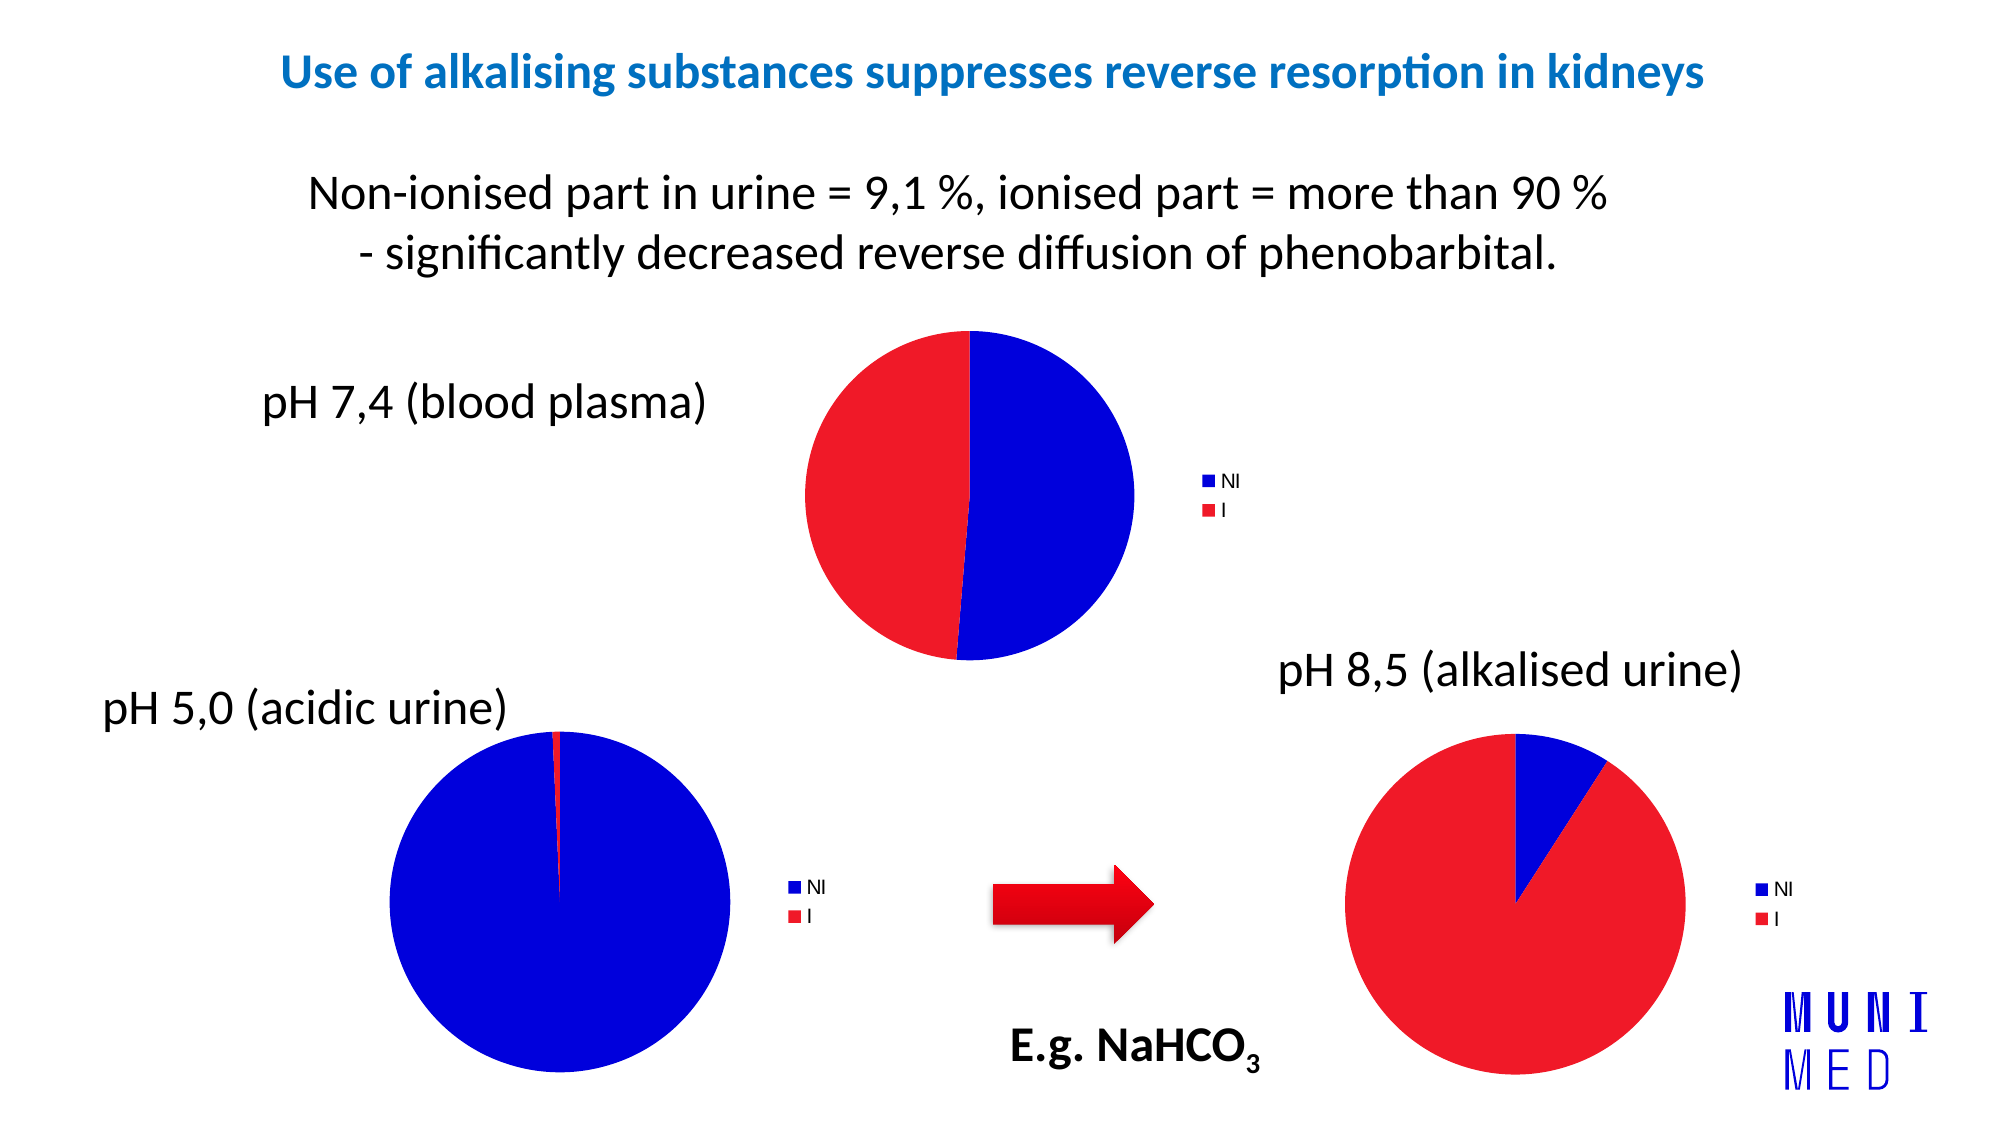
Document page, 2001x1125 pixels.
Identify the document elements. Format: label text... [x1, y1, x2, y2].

text_box Non-ionised part in urine = 9,1 %, ionised part = more than 90 % - significantly decreased reverse diffusion of phenobarbital. [35, 152, 1892, 288]
text_box pH 7,4 (blood plasma) [246, 361, 724, 437]
text_box E.g. NaHCO3 [995, 1003, 1276, 1087]
text_box pH 8,5 (alkalised urine) [1262, 629, 1759, 705]
text_box Use of alkalising substances suppresses reverse resorption in kidneys [76, 30, 1922, 106]
chart [338, 724, 847, 1080]
text_box [993, 864, 1154, 944]
chart [1281, 726, 1814, 1082]
chart [743, 323, 1261, 668]
text_box pH 5,0 (acidic urine) [87, 667, 524, 742]
